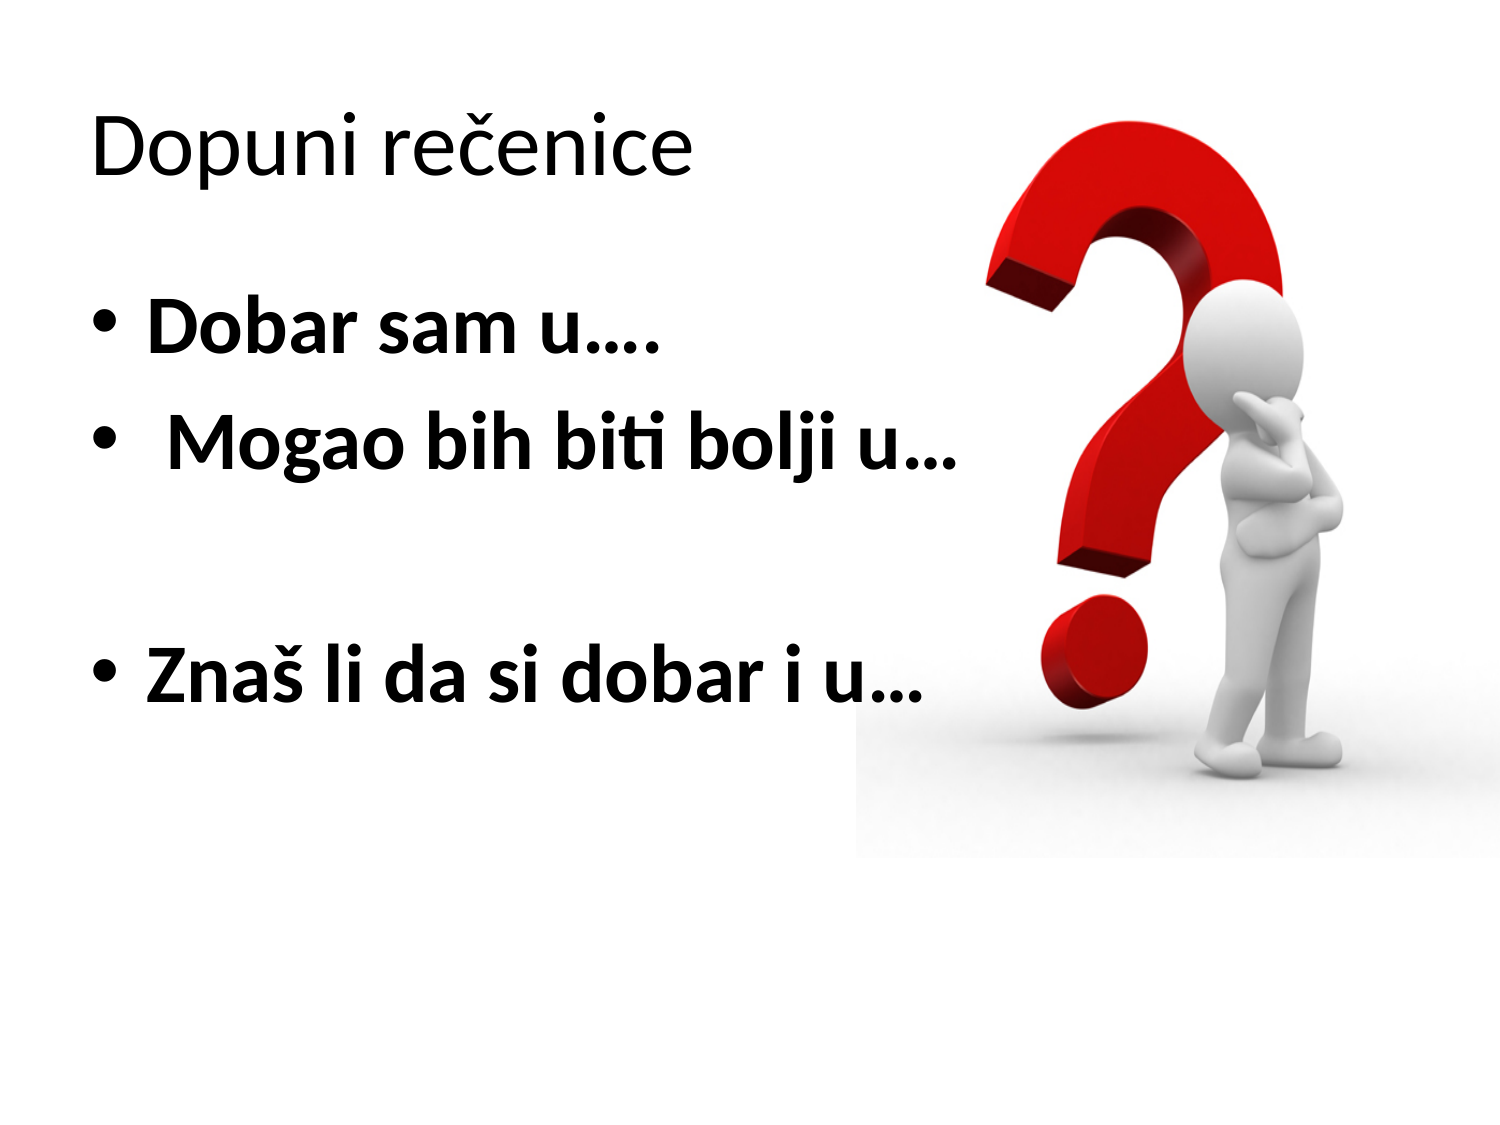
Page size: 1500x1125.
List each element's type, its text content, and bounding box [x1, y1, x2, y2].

picture [855, 77, 1500, 858]
list Dobar sam u…. Mogao bih biti bolji u… Znaš li da si dobar i u… [75, 262, 1425, 1005]
title Dopuni rečenice [75, 45, 1425, 233]
